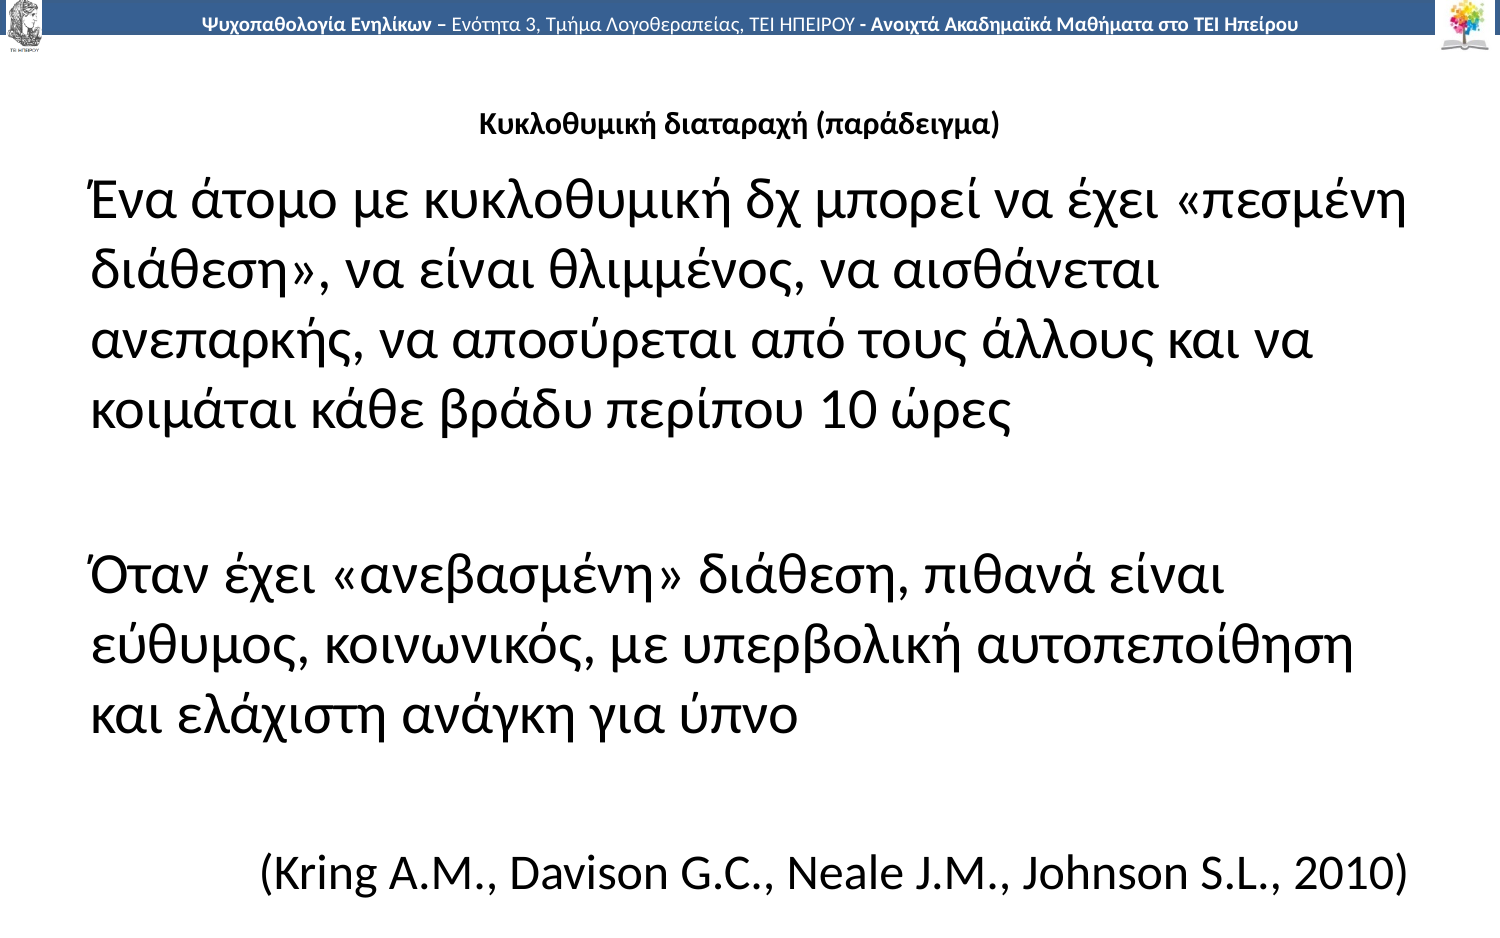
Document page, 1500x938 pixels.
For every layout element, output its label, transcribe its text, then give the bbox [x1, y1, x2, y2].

picture [1435, 0, 1495, 52]
title Κυκλοθυμική διαταραχή (παράδειγμα) [35, 93, 1454, 188]
list Ένα άτομο με κυκλοθυμική δχ μπορεί να έχει «πεσμένη διάθεση», να είναι θλιμμένος, να αισθάνεται ανεπαρκής, να αποσύρεται από τους άλλους και να κοιμάται κάθε βράδυ περίπου 10 ώρες Όταν έχει «ανεβασμένη» διάθεση, πιθανά είναι εύθυμος, κοινωνικός, με υπερβολική αυτοπεποίθηση και ελάχιστη ανάγκη για ύπνο (Kring A.M., Davison G.C., Neale J.M., Johnson S.L., 2010) [75, 152, 1425, 838]
picture [6, 0, 42, 54]
